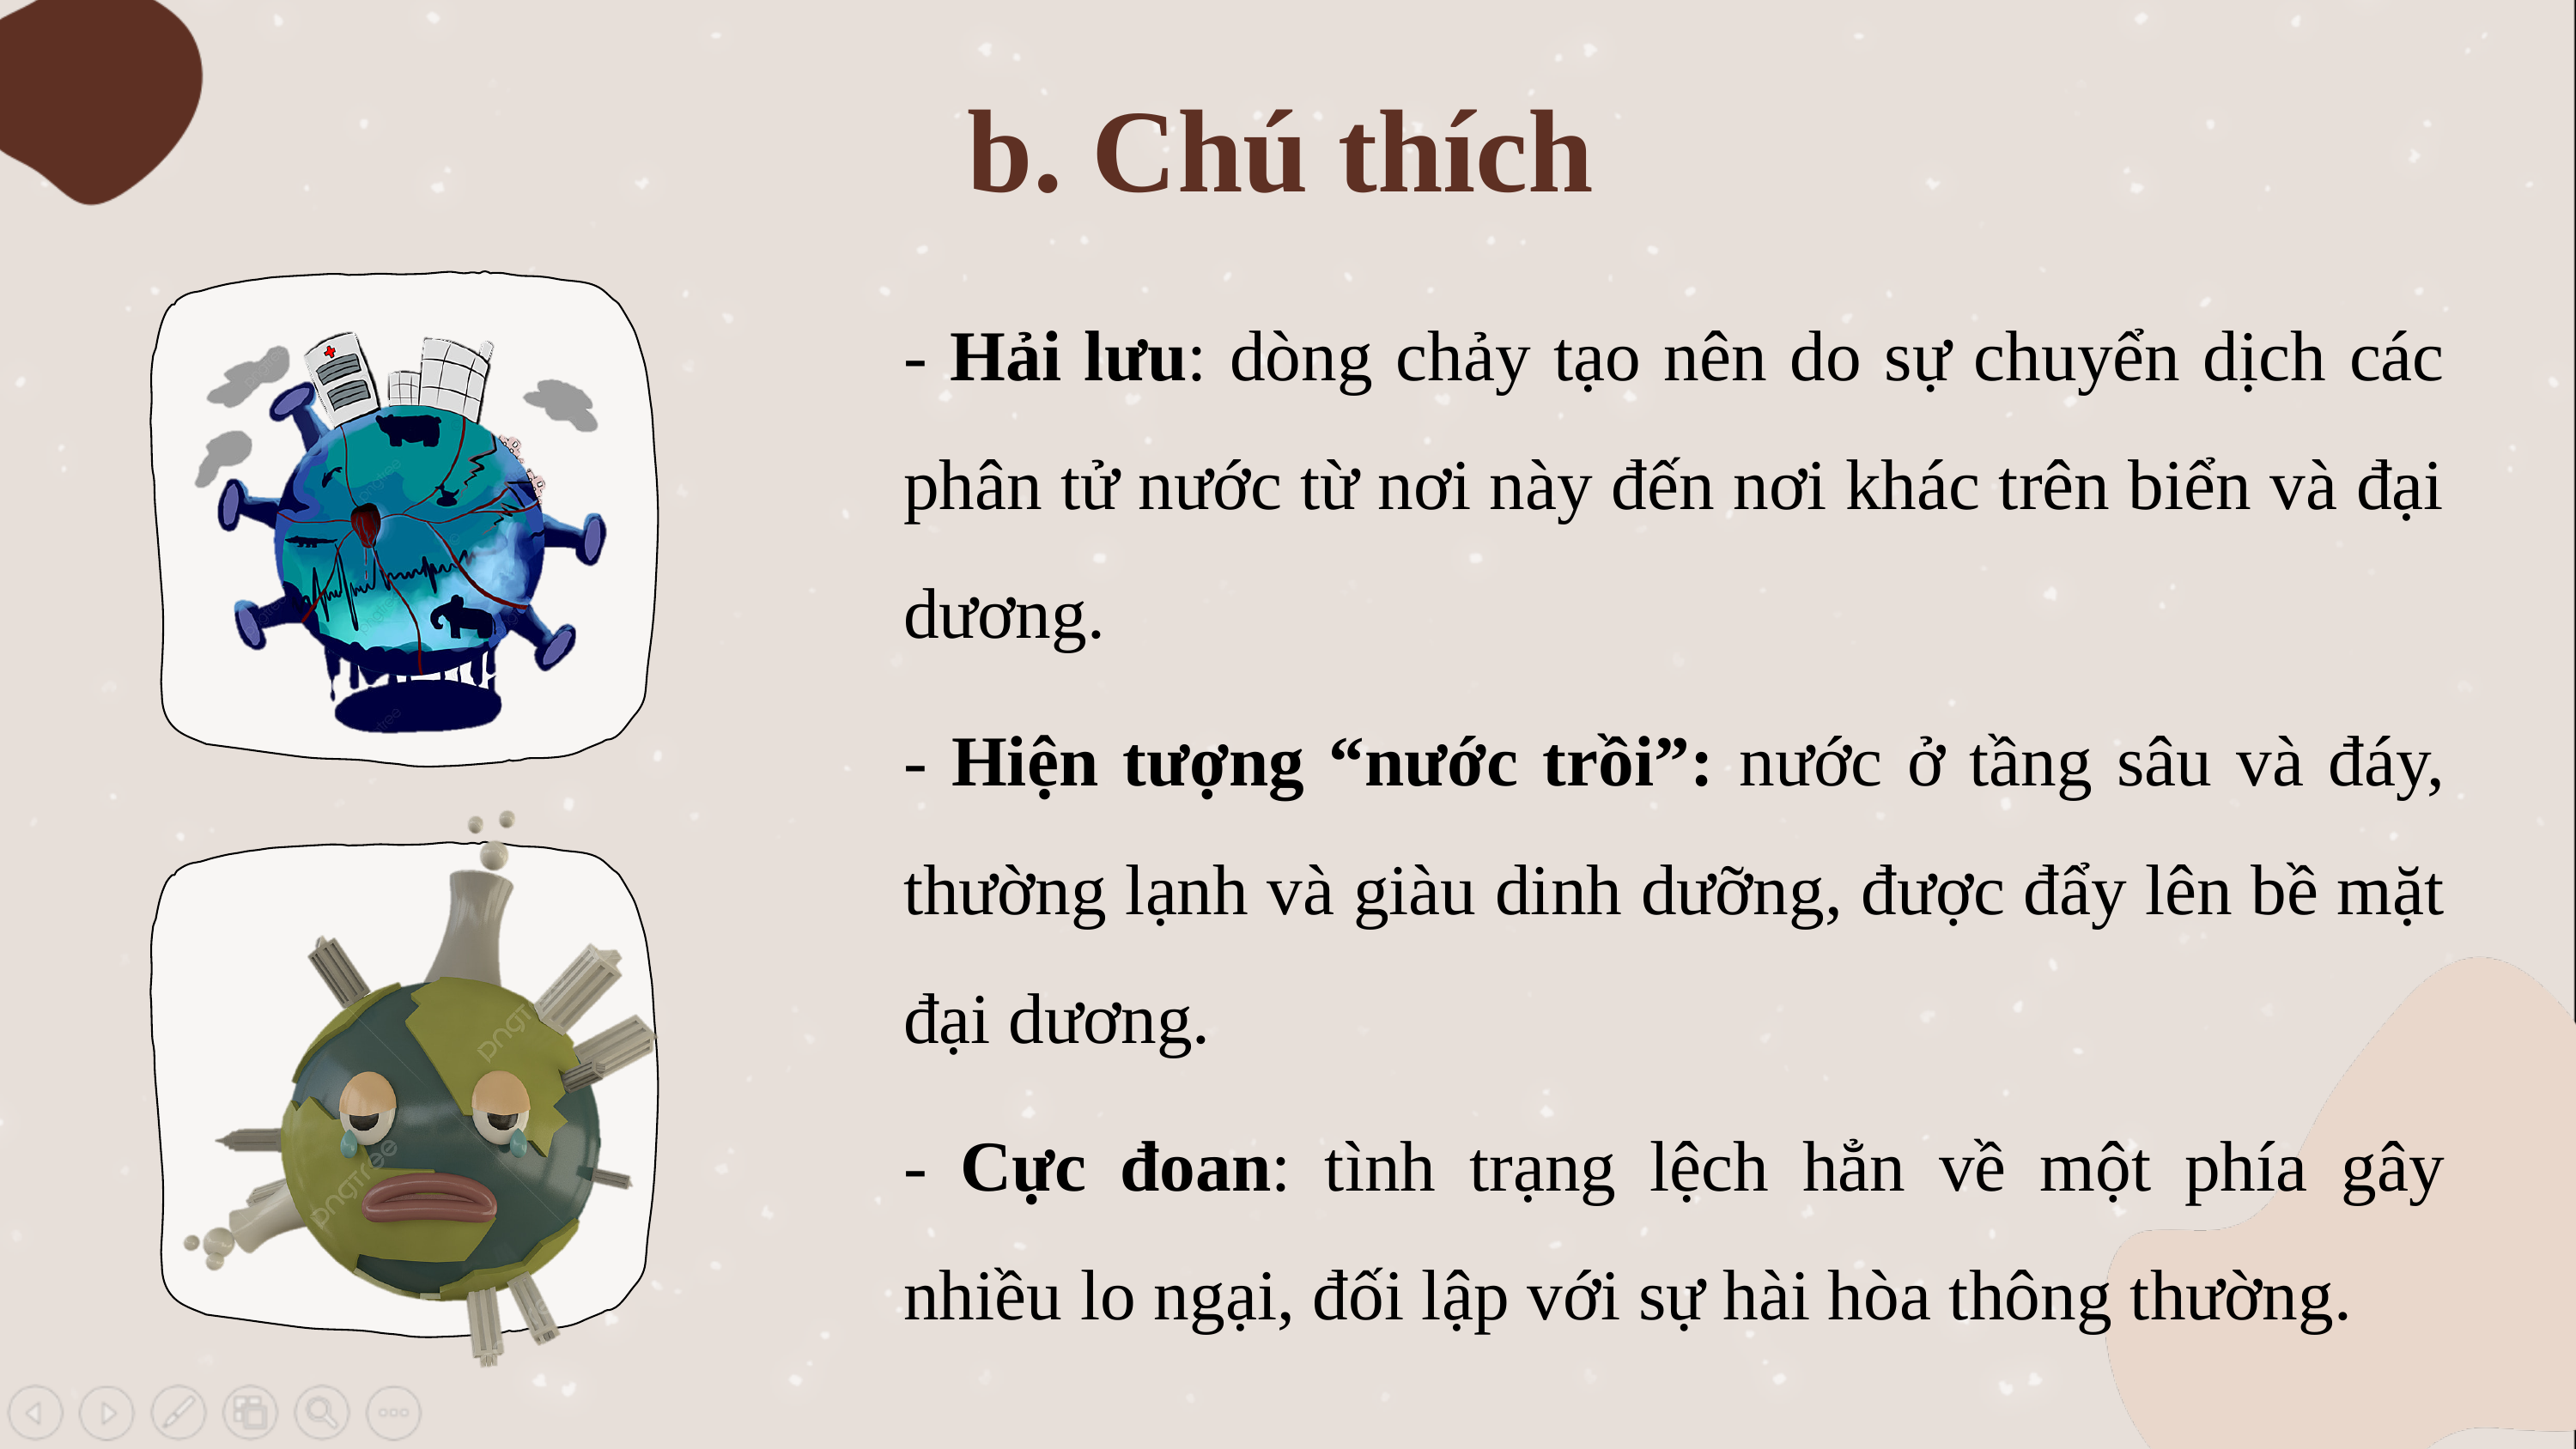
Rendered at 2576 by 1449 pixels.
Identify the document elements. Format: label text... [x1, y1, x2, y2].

picture [0, 0, 2576, 1449]
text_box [150, 270, 659, 767]
text_box b. Chú thích [858, 48, 1704, 216]
text_box - Hải lưu: dòng chảy tạo nên do sự chuyển dịch các phân tử nước từ nơi này đến nơi khác trên biển và đại dương. - Hiện tượng “nước trồi”: nước ở tầng sâu và đáy, thường lạnh và giàu dinh dưỡng, được đẩy lên bề mặt đại dương. - Cực đoan: tình trạng lệch hẳn về một phía gây nhiều lo ngại, đối lập với sự hài hòa thông thường. [890, 259, 2459, 1341]
